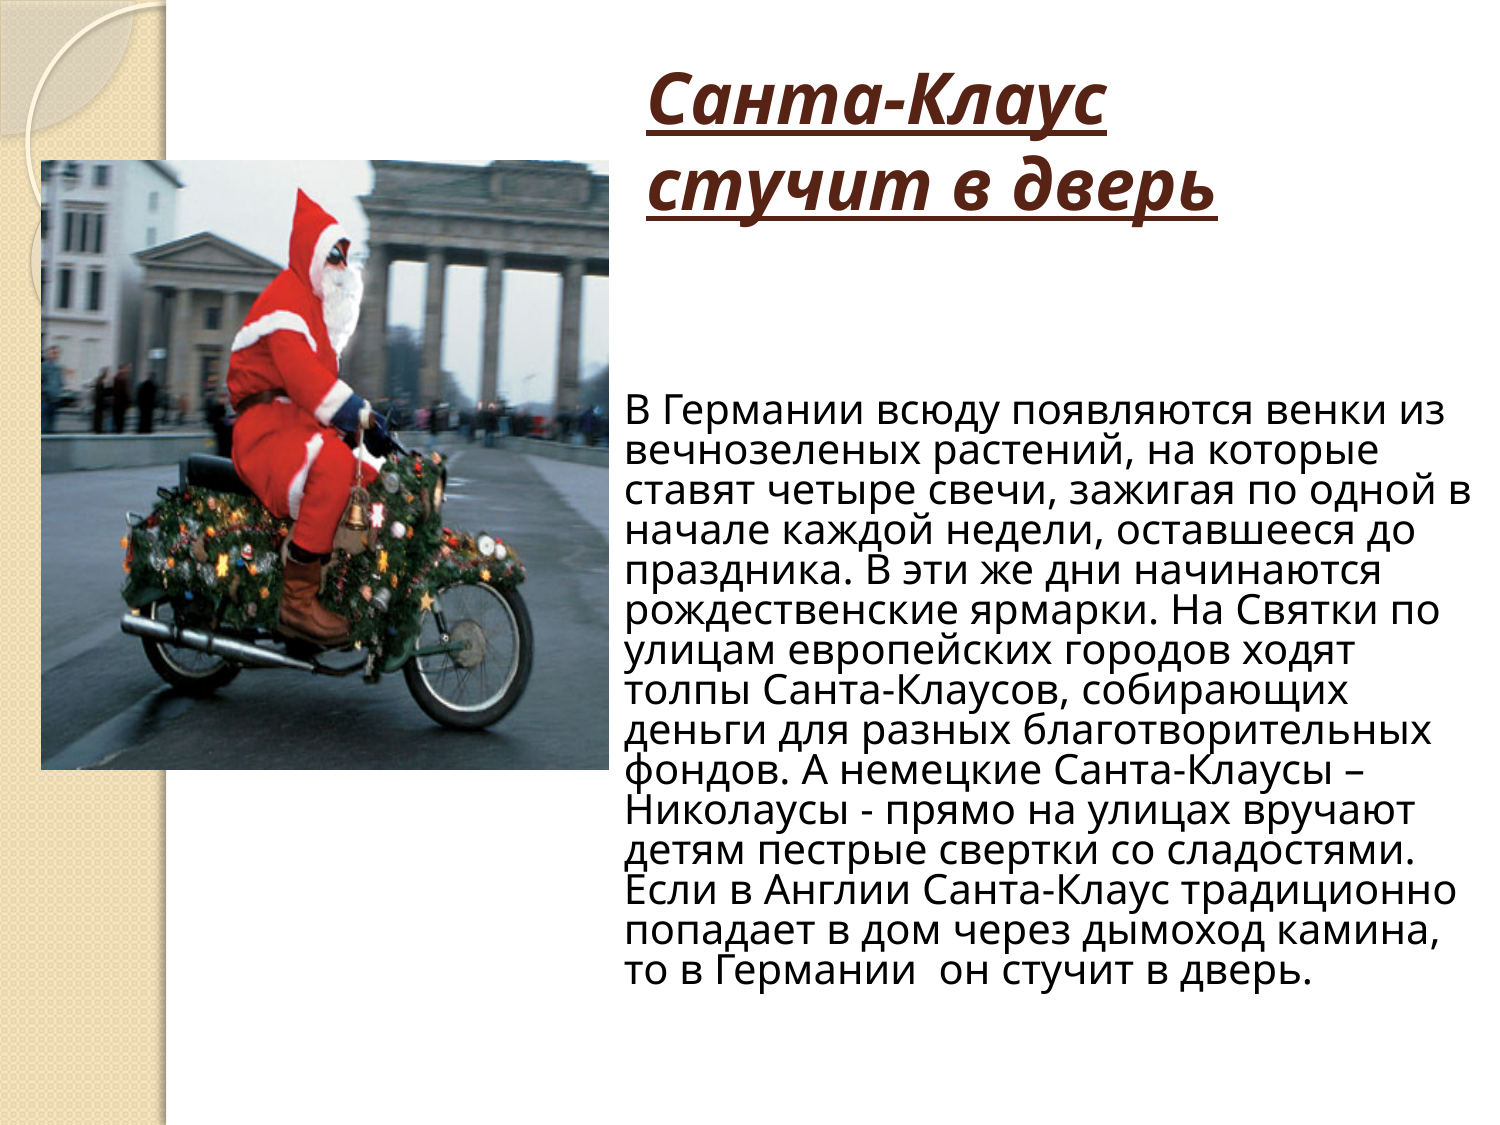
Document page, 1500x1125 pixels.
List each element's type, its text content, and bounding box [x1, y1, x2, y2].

picture [40, 160, 609, 771]
title Санта-Клаус стучит в дверь [631, 45, 1425, 233]
list В Германии всюду появляются венки из вечнозеленых растений, на которые ставят четыре свечи, зажигая по одной в начале каждой недели, оставшееся до праздника. В эти же дни начинаются рождественские ярмарки. На Святки по улицам европейских городов ходят толпы Санта-Клаусов, собирающих деньги для разных благотворительных фондов. А немецкие Санта-Клаусы – Николаусы - прямо на улицах вручают детям пестрые свертки со сладостями. Если в Англии Санта-Клаус традиционно попадает в дом через дымоход камина, то в Германии он стучит в дверь. [549, 385, 1500, 1010]
